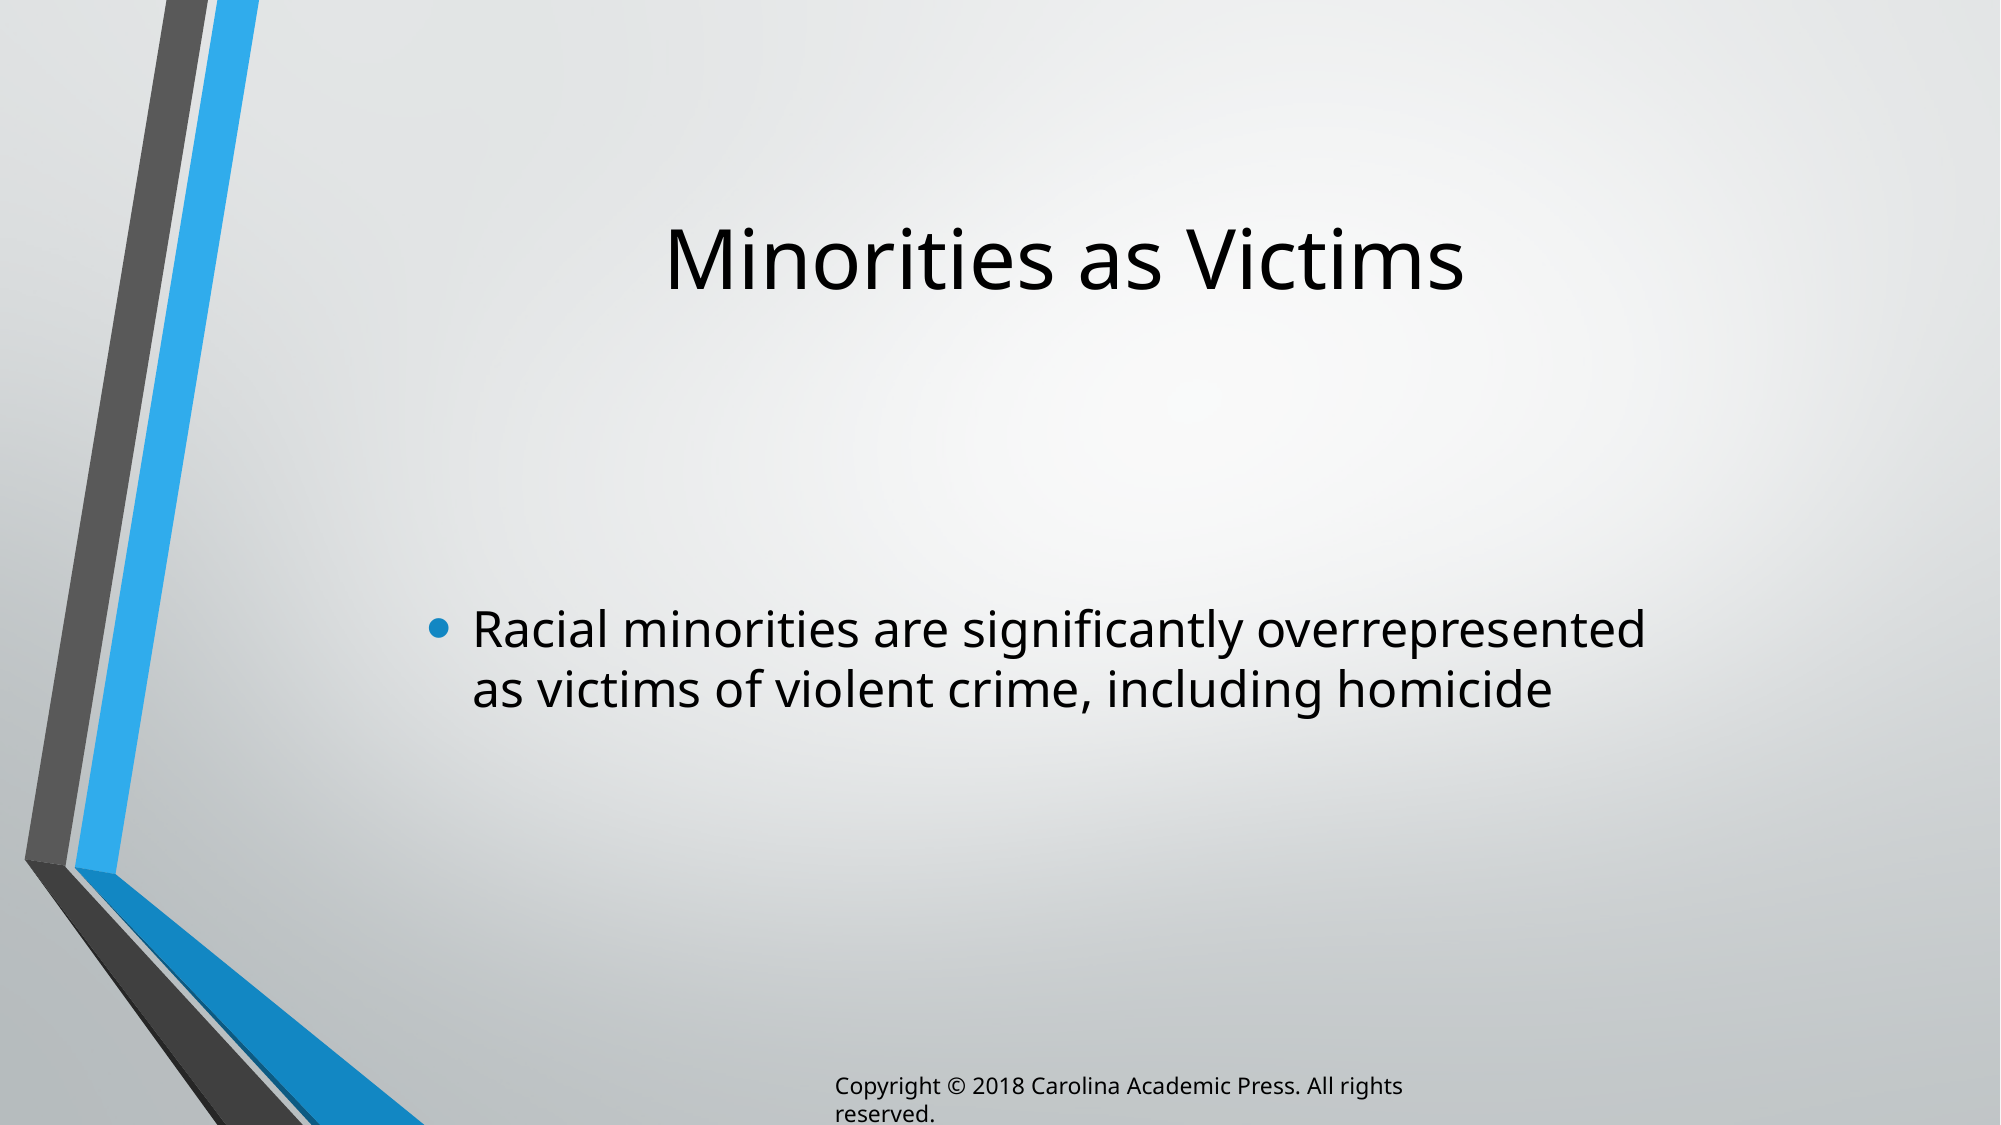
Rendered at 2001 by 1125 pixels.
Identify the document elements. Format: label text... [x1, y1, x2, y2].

title Minorities as Victims [243, 112, 1887, 400]
list Racial minorities are significantly overrepresented as victims of violent crime, including homicide [411, 437, 1675, 878]
text_box Copyright © 2018 Carolina Academic Press. All rights reserved. [820, 1064, 1499, 1125]
